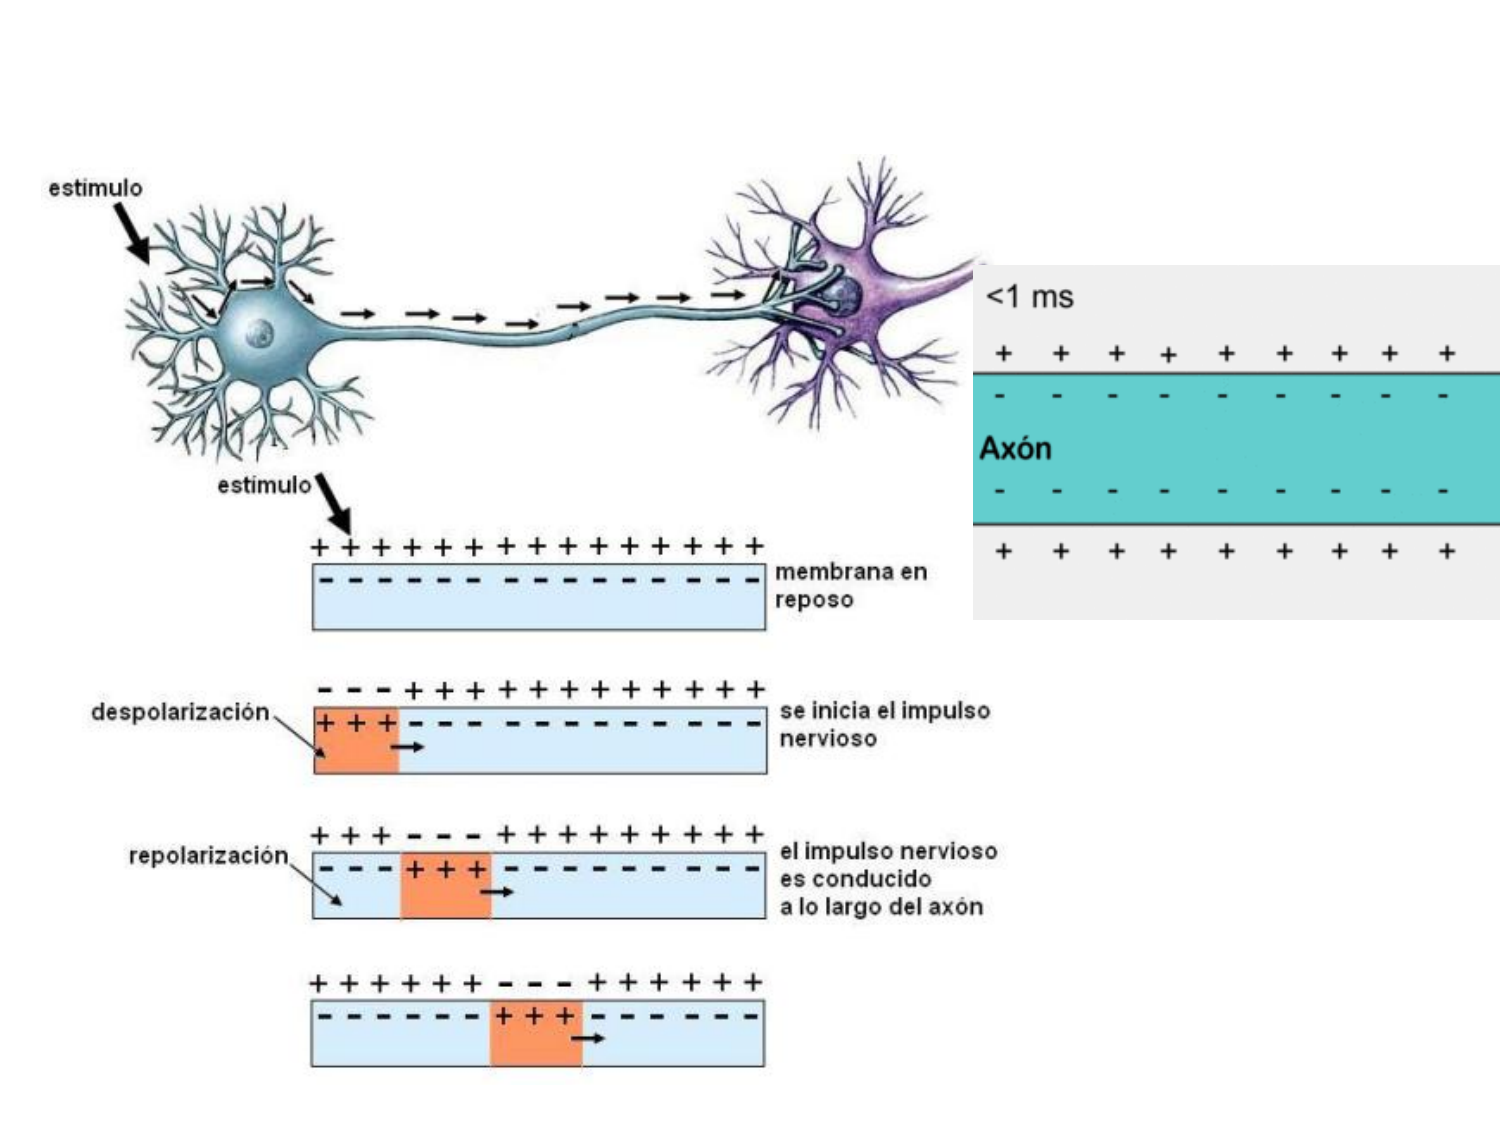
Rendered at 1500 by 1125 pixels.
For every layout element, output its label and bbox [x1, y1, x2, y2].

picture [40, 154, 1500, 1086]
